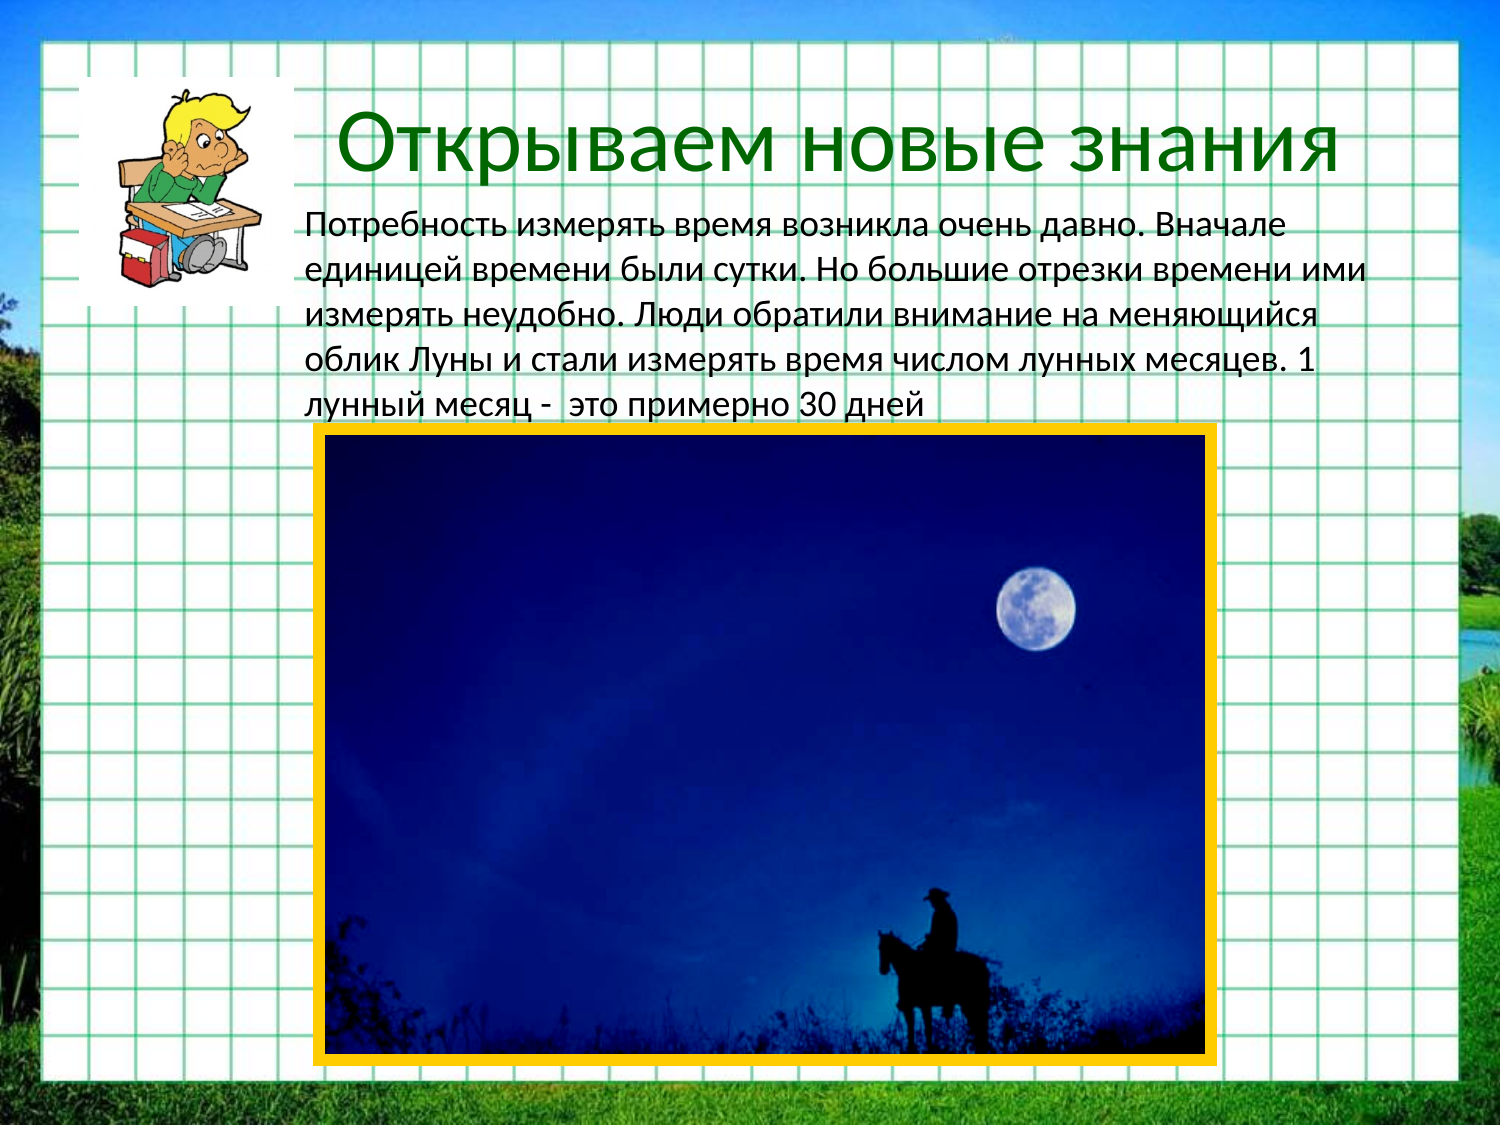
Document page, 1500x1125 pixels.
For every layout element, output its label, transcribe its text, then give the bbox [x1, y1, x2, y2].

text_box Открываем новые знания [206, 72, 1473, 236]
text_box Потребность измерять время возникла очень давно. Вначале единицей времени были сутки. Но большие отрезки времени ими измерять неудобно. Люди обратили внимание на меняющийся облик Луны и стали измерять время числом лунных месяцев. 1 лунный месяц - это примерно 30 дней [289, 191, 1432, 432]
picture [0, 0, 1500, 1125]
